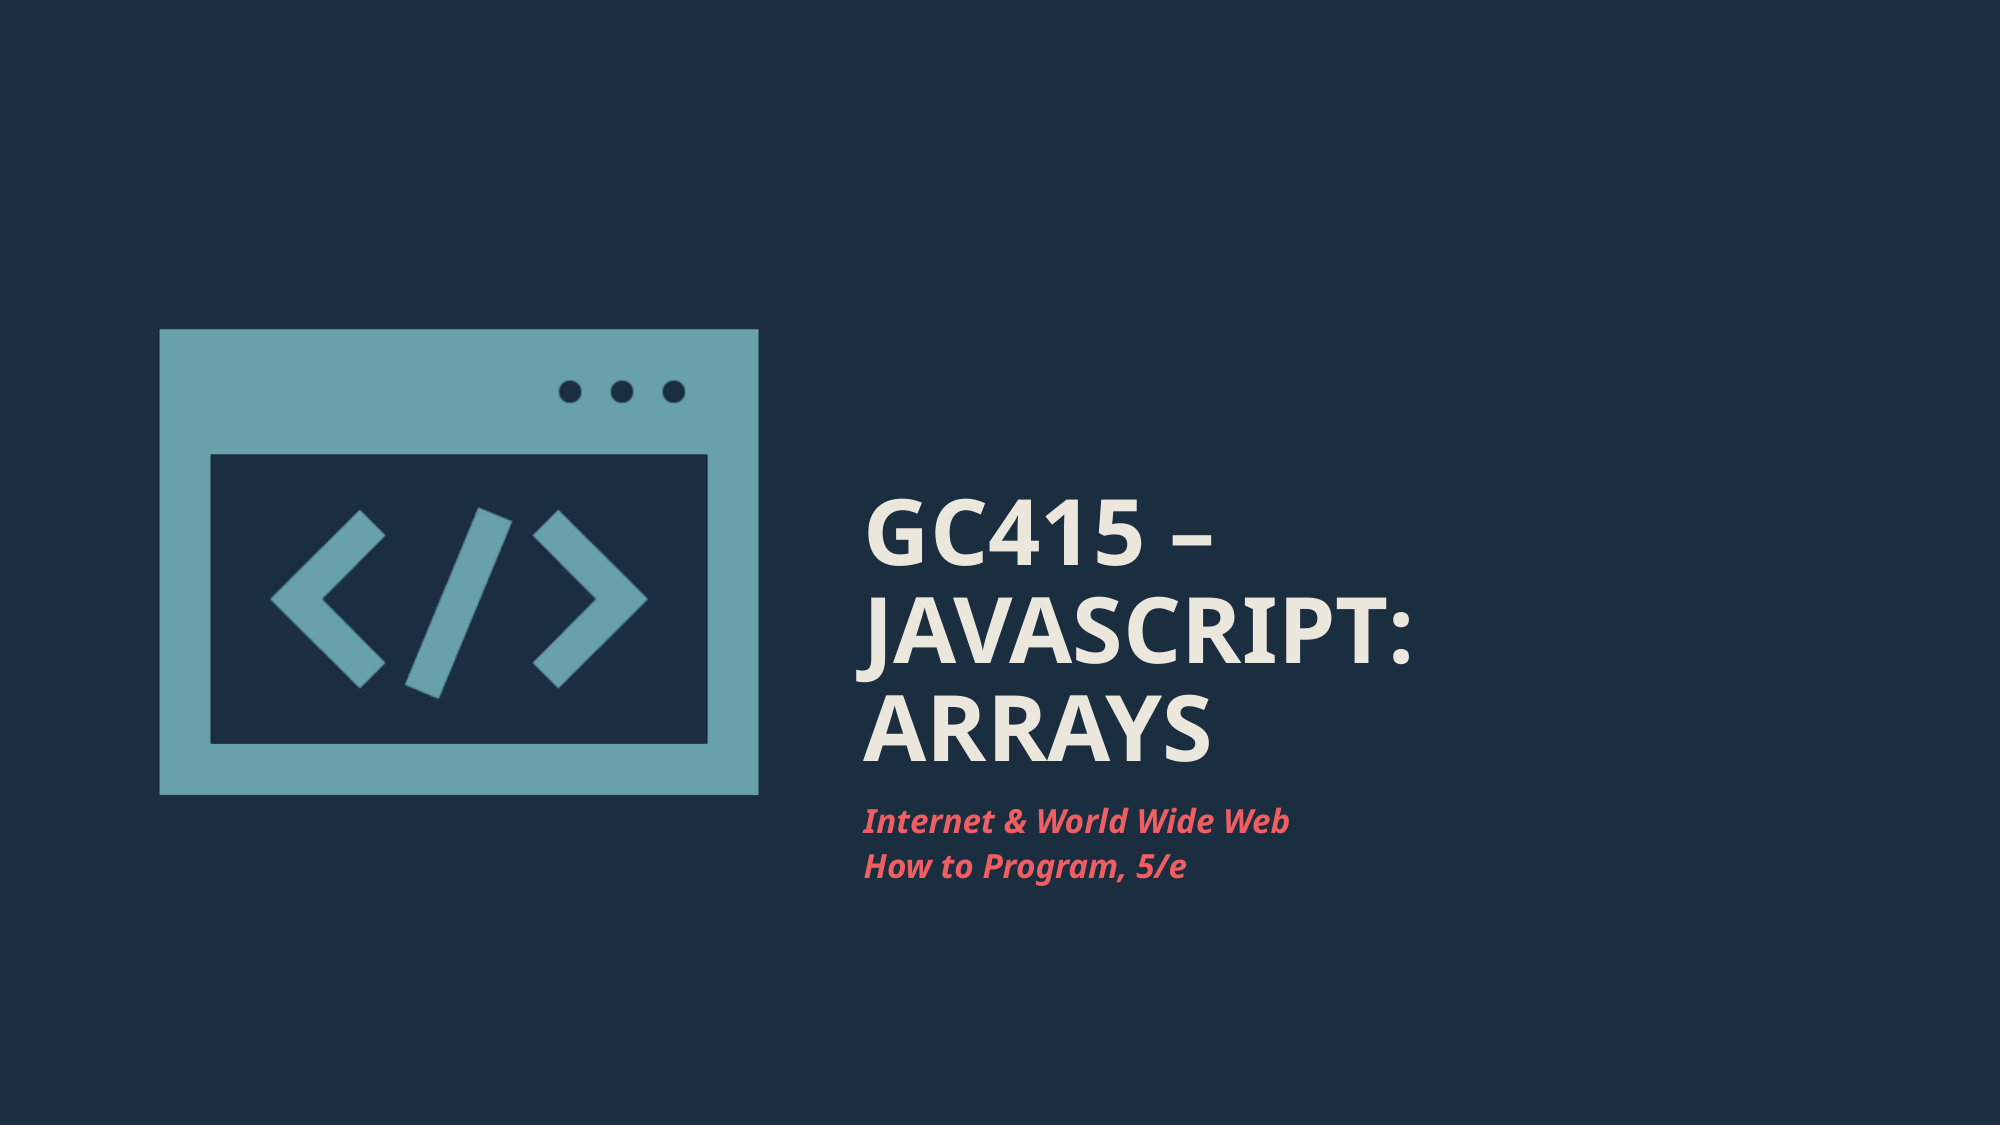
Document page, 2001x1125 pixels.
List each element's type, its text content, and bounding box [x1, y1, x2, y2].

title GC415 – Javascript: Arrays [848, 254, 1769, 788]
subtitle Internet & World Wide Web How to Program, 5/e [848, 788, 1769, 967]
picture [104, 207, 815, 918]
